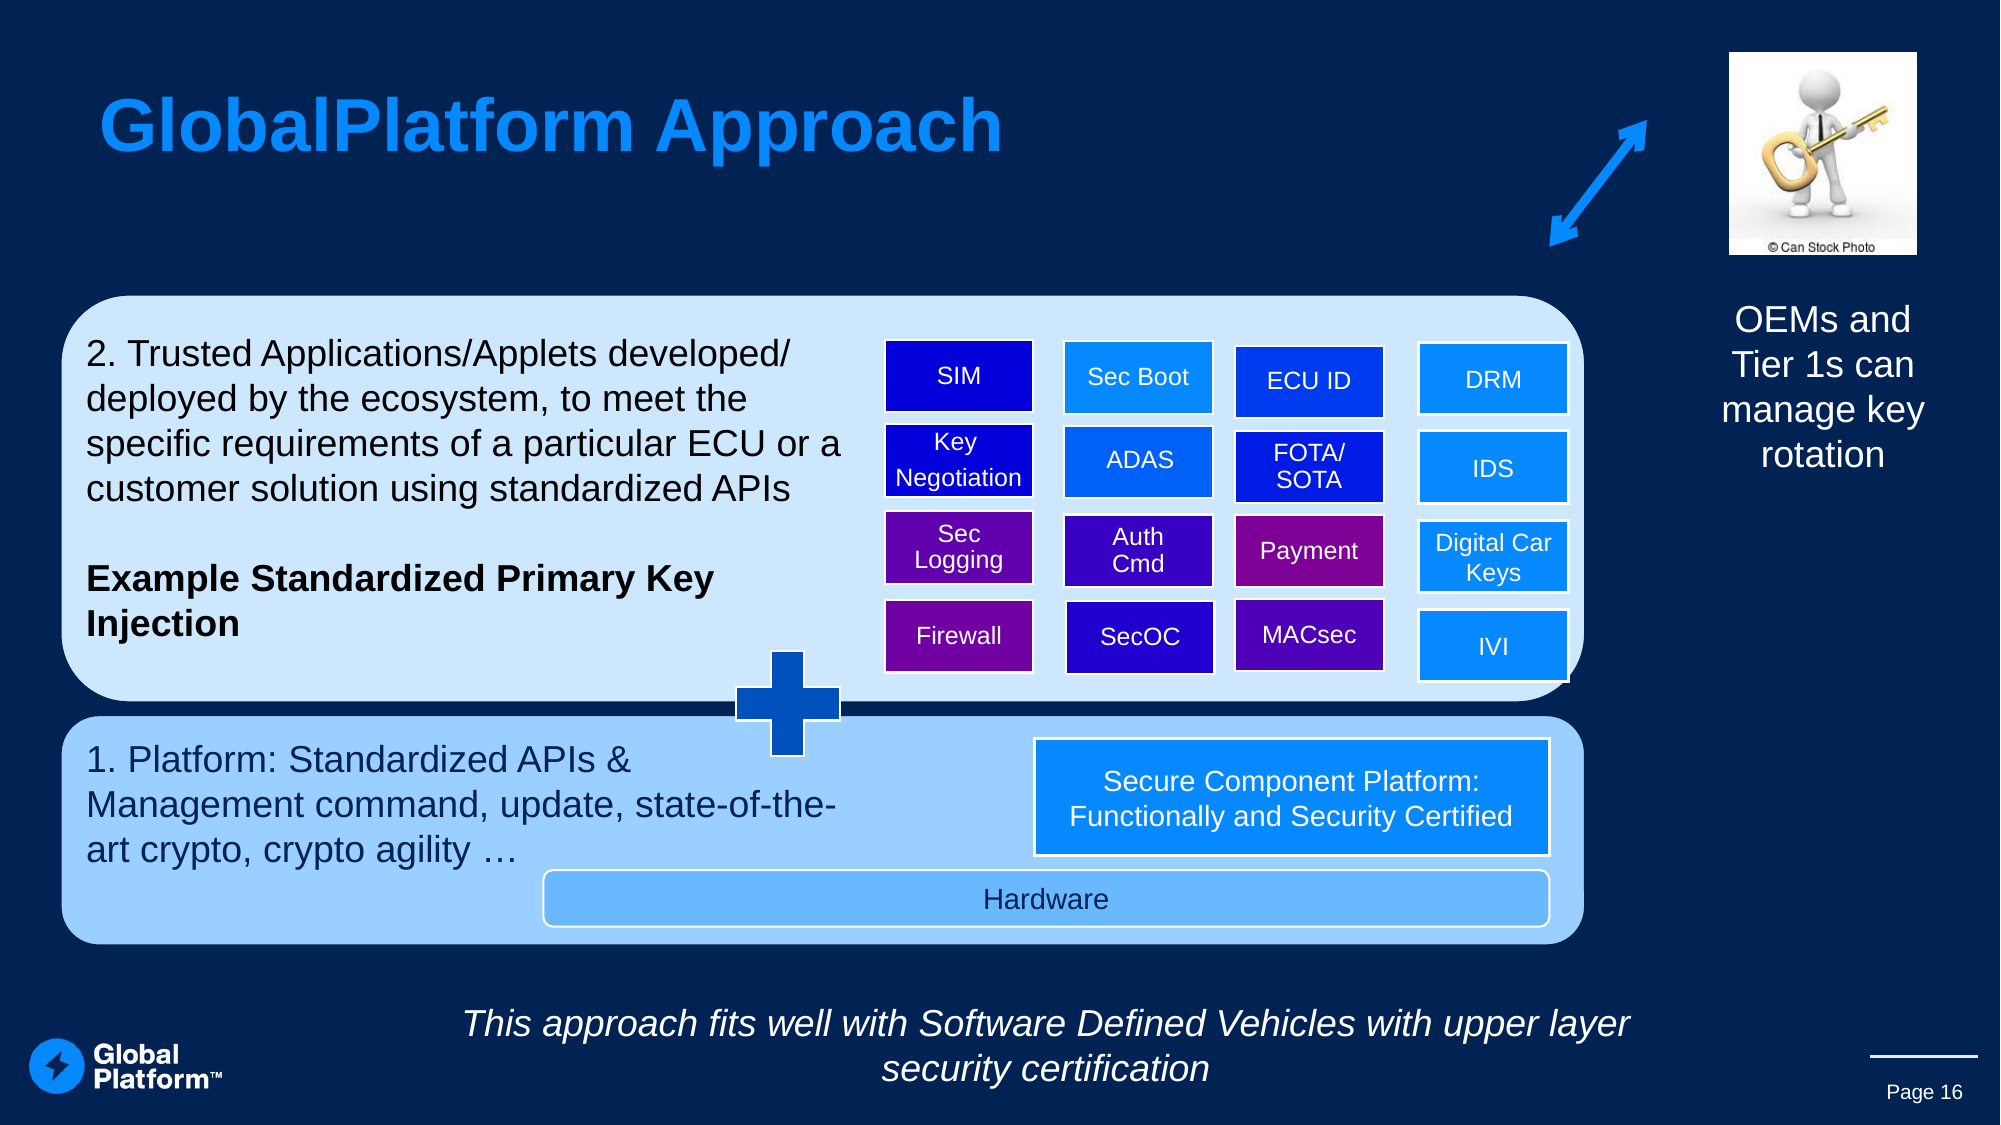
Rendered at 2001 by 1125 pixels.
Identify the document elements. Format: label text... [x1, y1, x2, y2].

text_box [1064, 423, 1215, 499]
title GlobalPlatform Approach [99, 86, 1729, 154]
text_box IDS [1418, 430, 1569, 504]
text_box [59, 293, 1587, 704]
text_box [884, 424, 1034, 497]
text_box OEMs and Tier 1s can manage key rotation [1706, 294, 1940, 497]
text_box [735, 650, 841, 757]
picture [7, 1022, 244, 1105]
text_box Digital Car Keys [1418, 520, 1569, 593]
text_box Hardware [542, 869, 1551, 928]
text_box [884, 339, 1034, 413]
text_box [884, 600, 1034, 673]
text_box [884, 511, 1034, 584]
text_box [1064, 341, 1213, 414]
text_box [1235, 514, 1384, 588]
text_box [1235, 598, 1384, 672]
picture [1729, 52, 1917, 255]
text_box 1. Platform: Standardized APIs & Management command, update, state-of-the-art crypto, crypto agility … [83, 732, 859, 872]
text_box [1235, 430, 1384, 504]
text_box DRM [1418, 342, 1569, 415]
text_box This approach fits well with Software Defined Vehicles with upper layer security certification [385, 991, 1707, 1096]
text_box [1064, 514, 1213, 587]
text_box IVI [1418, 609, 1569, 682]
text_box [1549, 119, 1647, 247]
text_box 2. Trusted Applications/Applets developed/ deployed by the ecosystem, to meet the specific requirements of a particular ECU or a customer solution using standardized APIs Example Standardized Primary Key Injection [83, 325, 859, 566]
text_box [59, 714, 1587, 947]
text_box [1066, 601, 1215, 674]
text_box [1235, 345, 1384, 419]
text_box Secure Component Platform: Functionally and Security Certified [1034, 738, 1550, 856]
